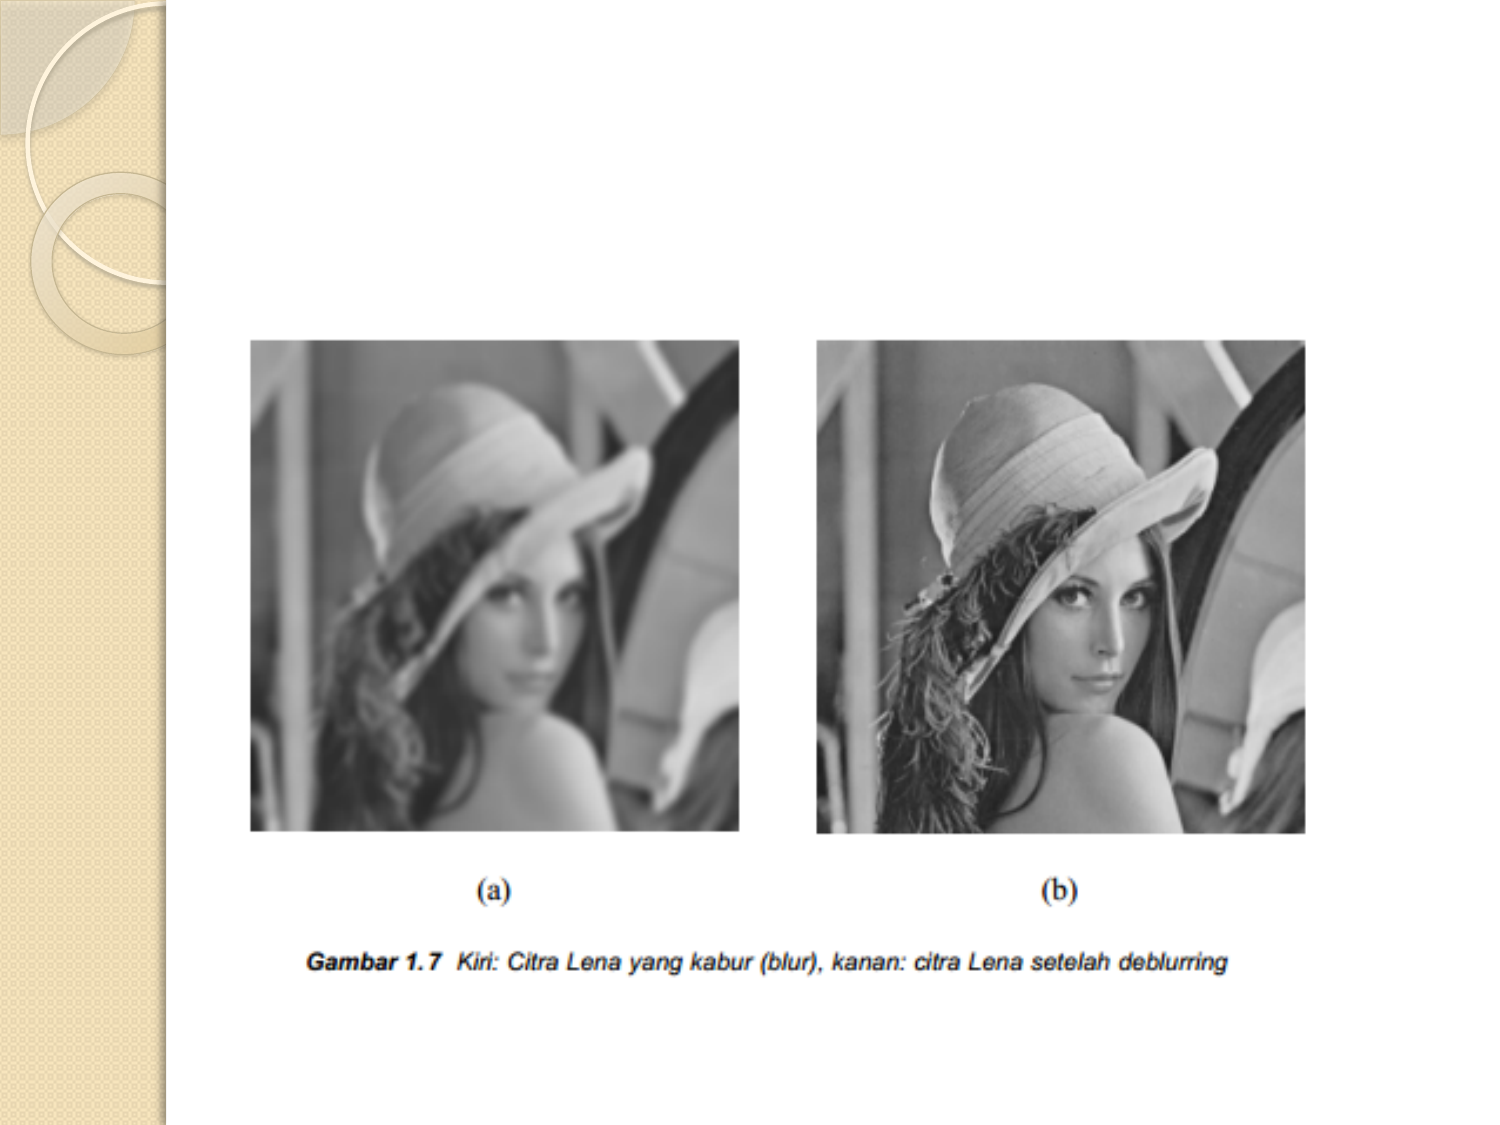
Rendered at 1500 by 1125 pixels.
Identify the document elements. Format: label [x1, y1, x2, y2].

list [177, 274, 1483, 1026]
